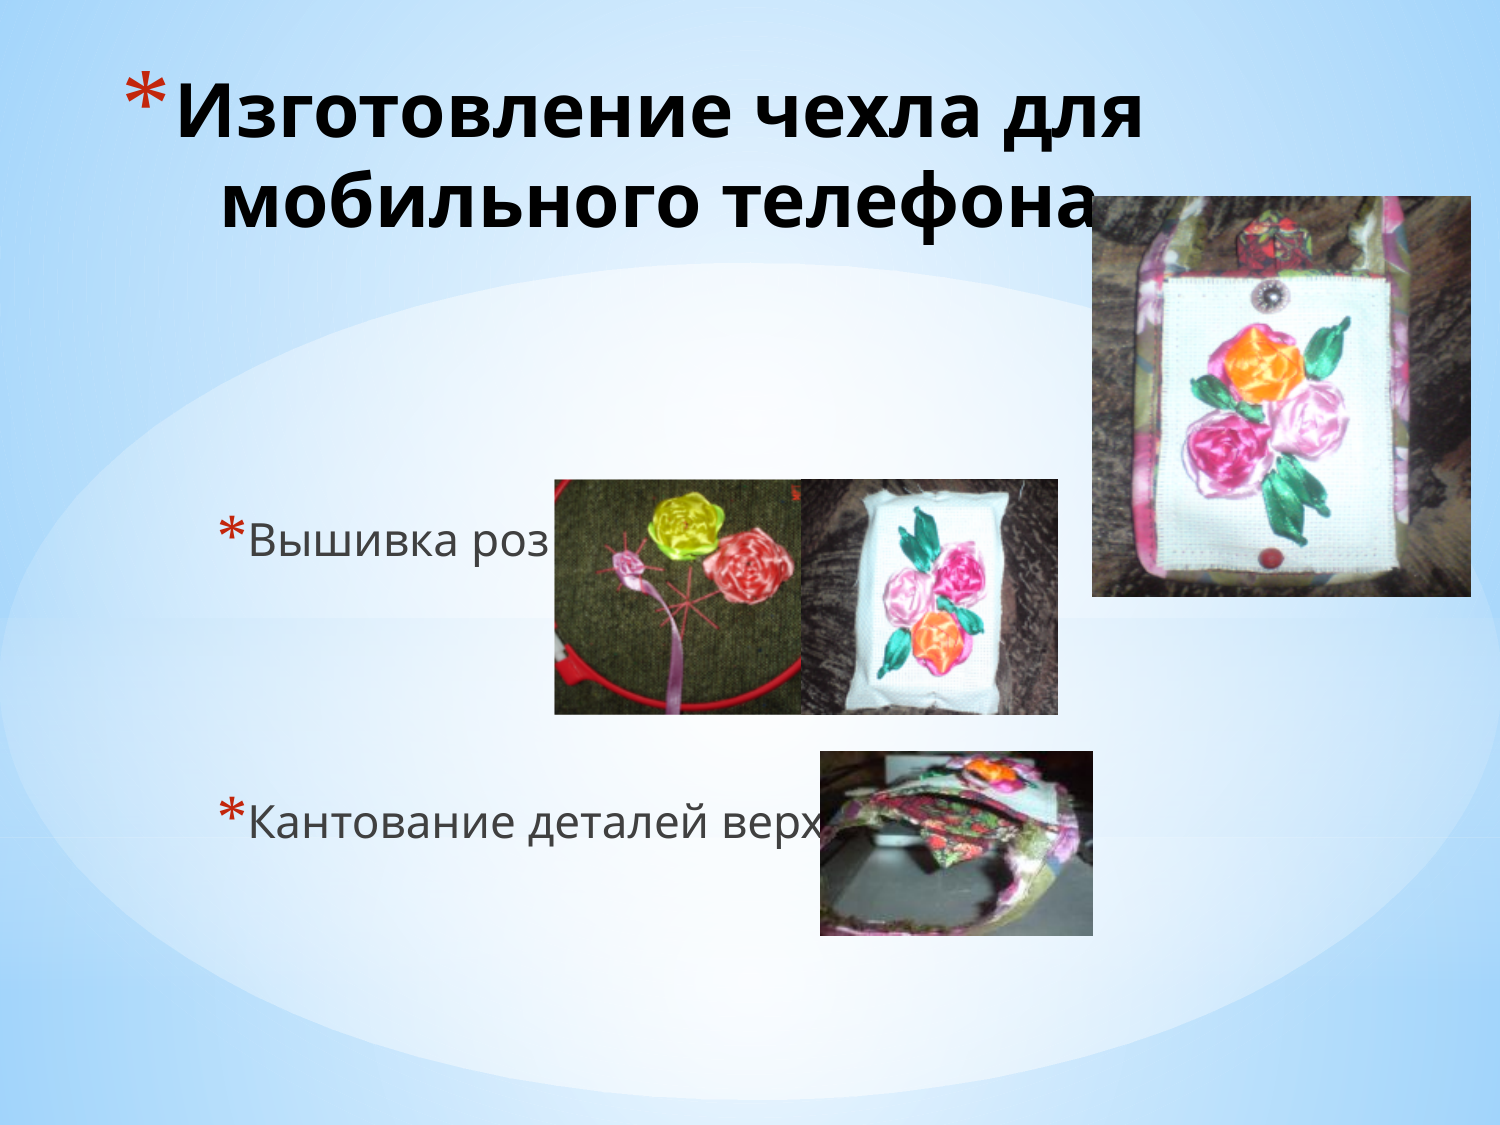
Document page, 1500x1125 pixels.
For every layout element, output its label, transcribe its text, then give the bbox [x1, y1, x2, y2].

picture [820, 751, 1093, 936]
title Изготовление чехла для мобильного телефона [100, 54, 1169, 243]
picture [555, 473, 1058, 721]
picture [1092, 196, 1471, 598]
list Вышивка роз Кантование деталей верха [194, 503, 1245, 1035]
